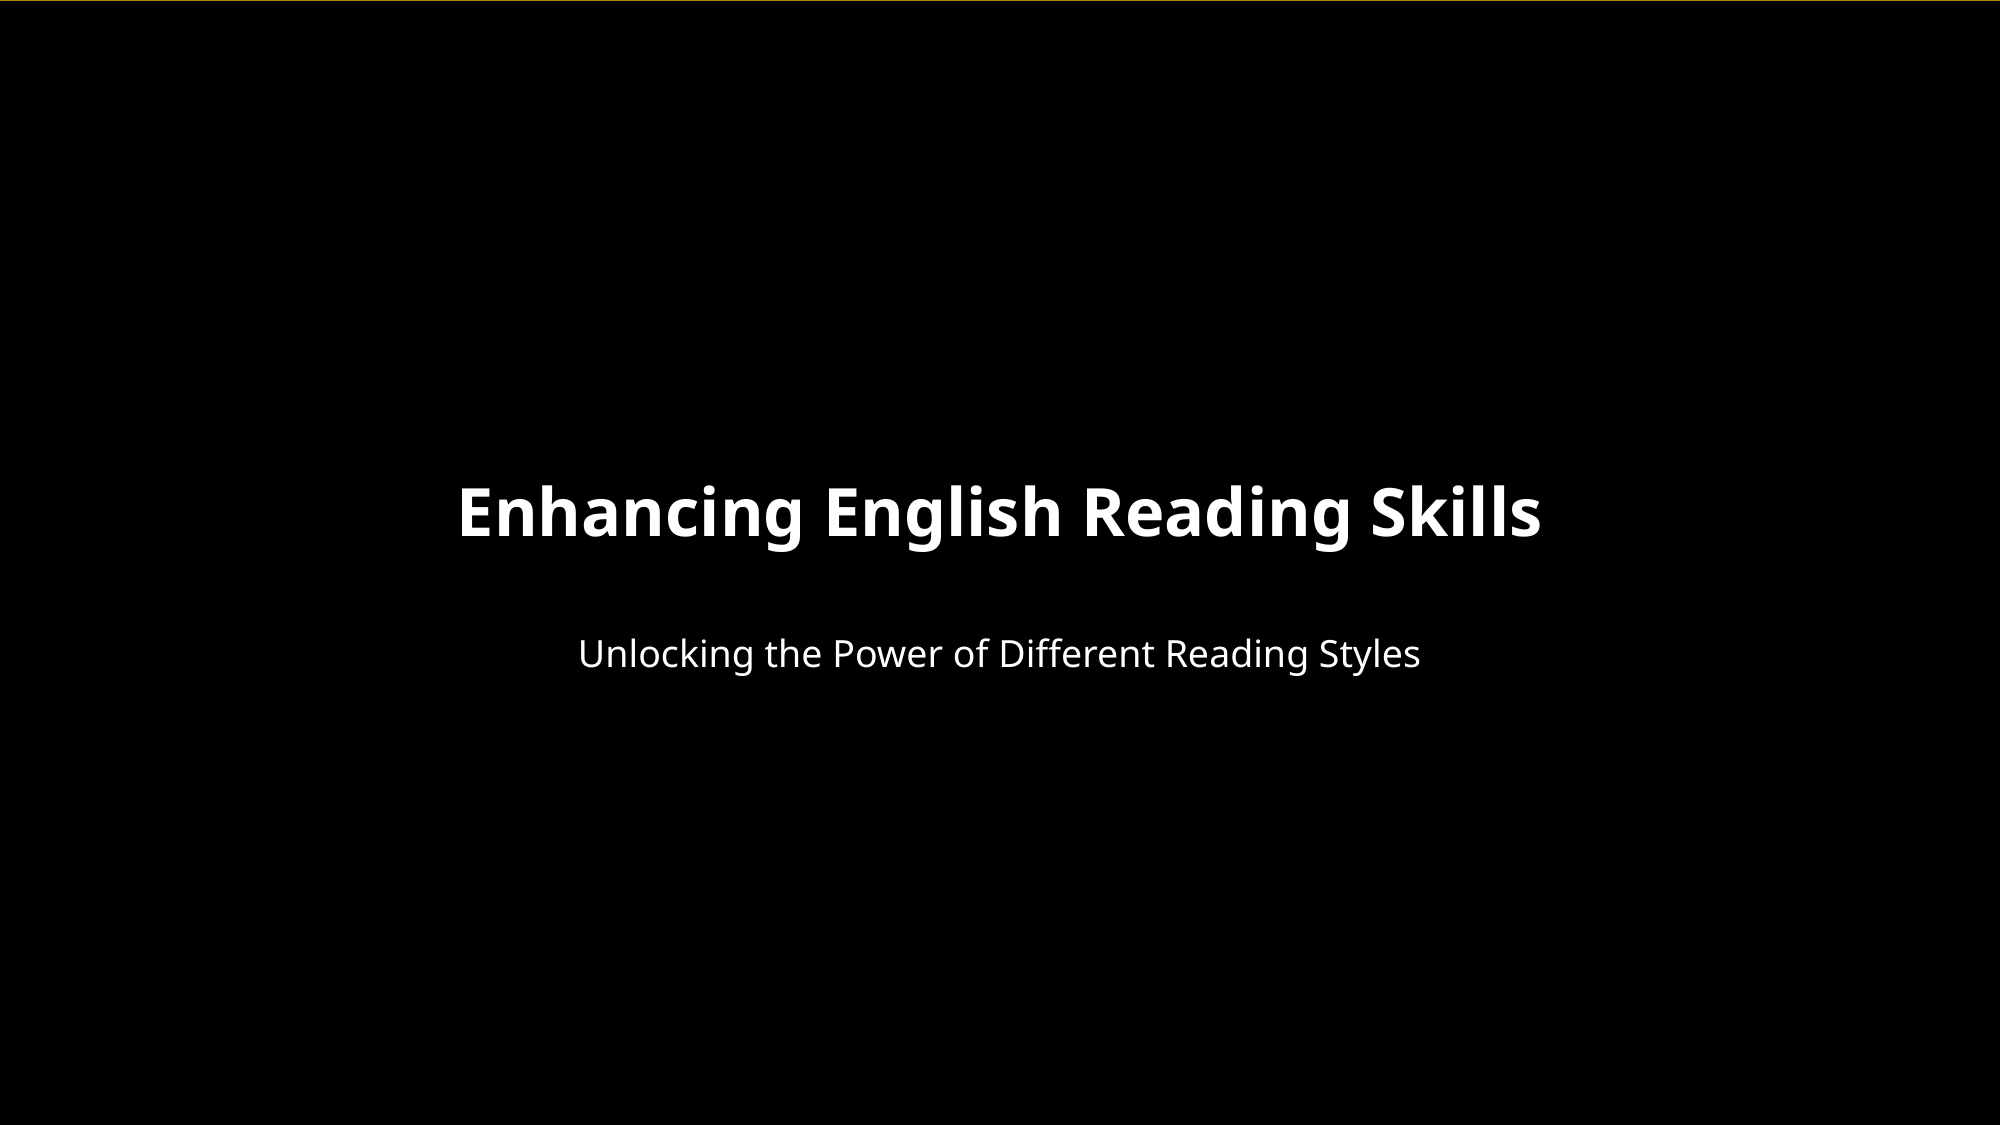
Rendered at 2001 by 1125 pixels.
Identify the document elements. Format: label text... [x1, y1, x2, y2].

text_box Unlocking the Power of Different Reading Styles [0, 614, 2000, 690]
text_box Enhancing English Reading Skills [0, 434, 2000, 585]
